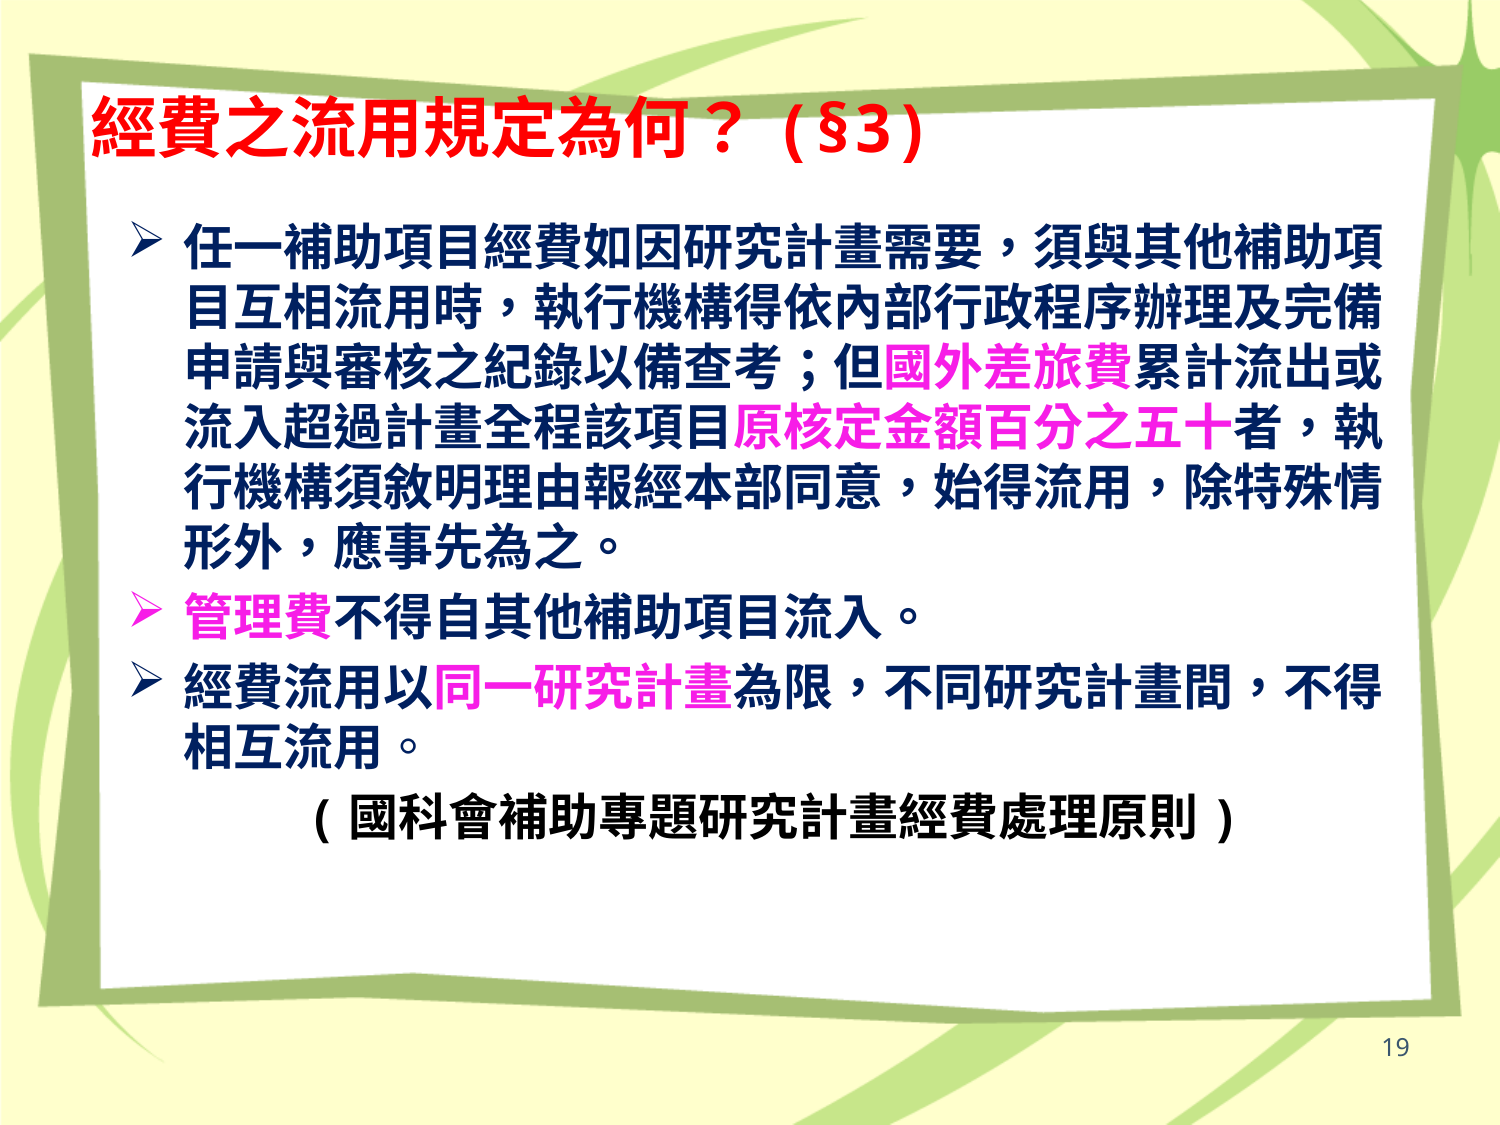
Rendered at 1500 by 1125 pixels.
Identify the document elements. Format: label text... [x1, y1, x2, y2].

title 經費之流用規定為何？(§3) [75, 78, 1425, 173]
slide_number 19 [1074, 1024, 1426, 1103]
list 任一補助項目經費如因研究計畫需要，須與其他補助項目互相流用時，執行機構得依內部行政程序辦理及完備申請與審核之紀錄以備查考；但國外差旅費累計流出或流入超過計畫全程該項目原核定金額百分之五十者，執行機構須敘明理由報經本部同意，始得流用，除特殊情形外，應事先為之。 管理費不得自其他補助項目流入。 經費流用以同一研究計畫為限，不同研究計畫間，不得相互流用。 (國科會補助專題研究計畫經費處理原則) [112, 208, 1436, 905]
picture [0, 0, 1500, 1125]
